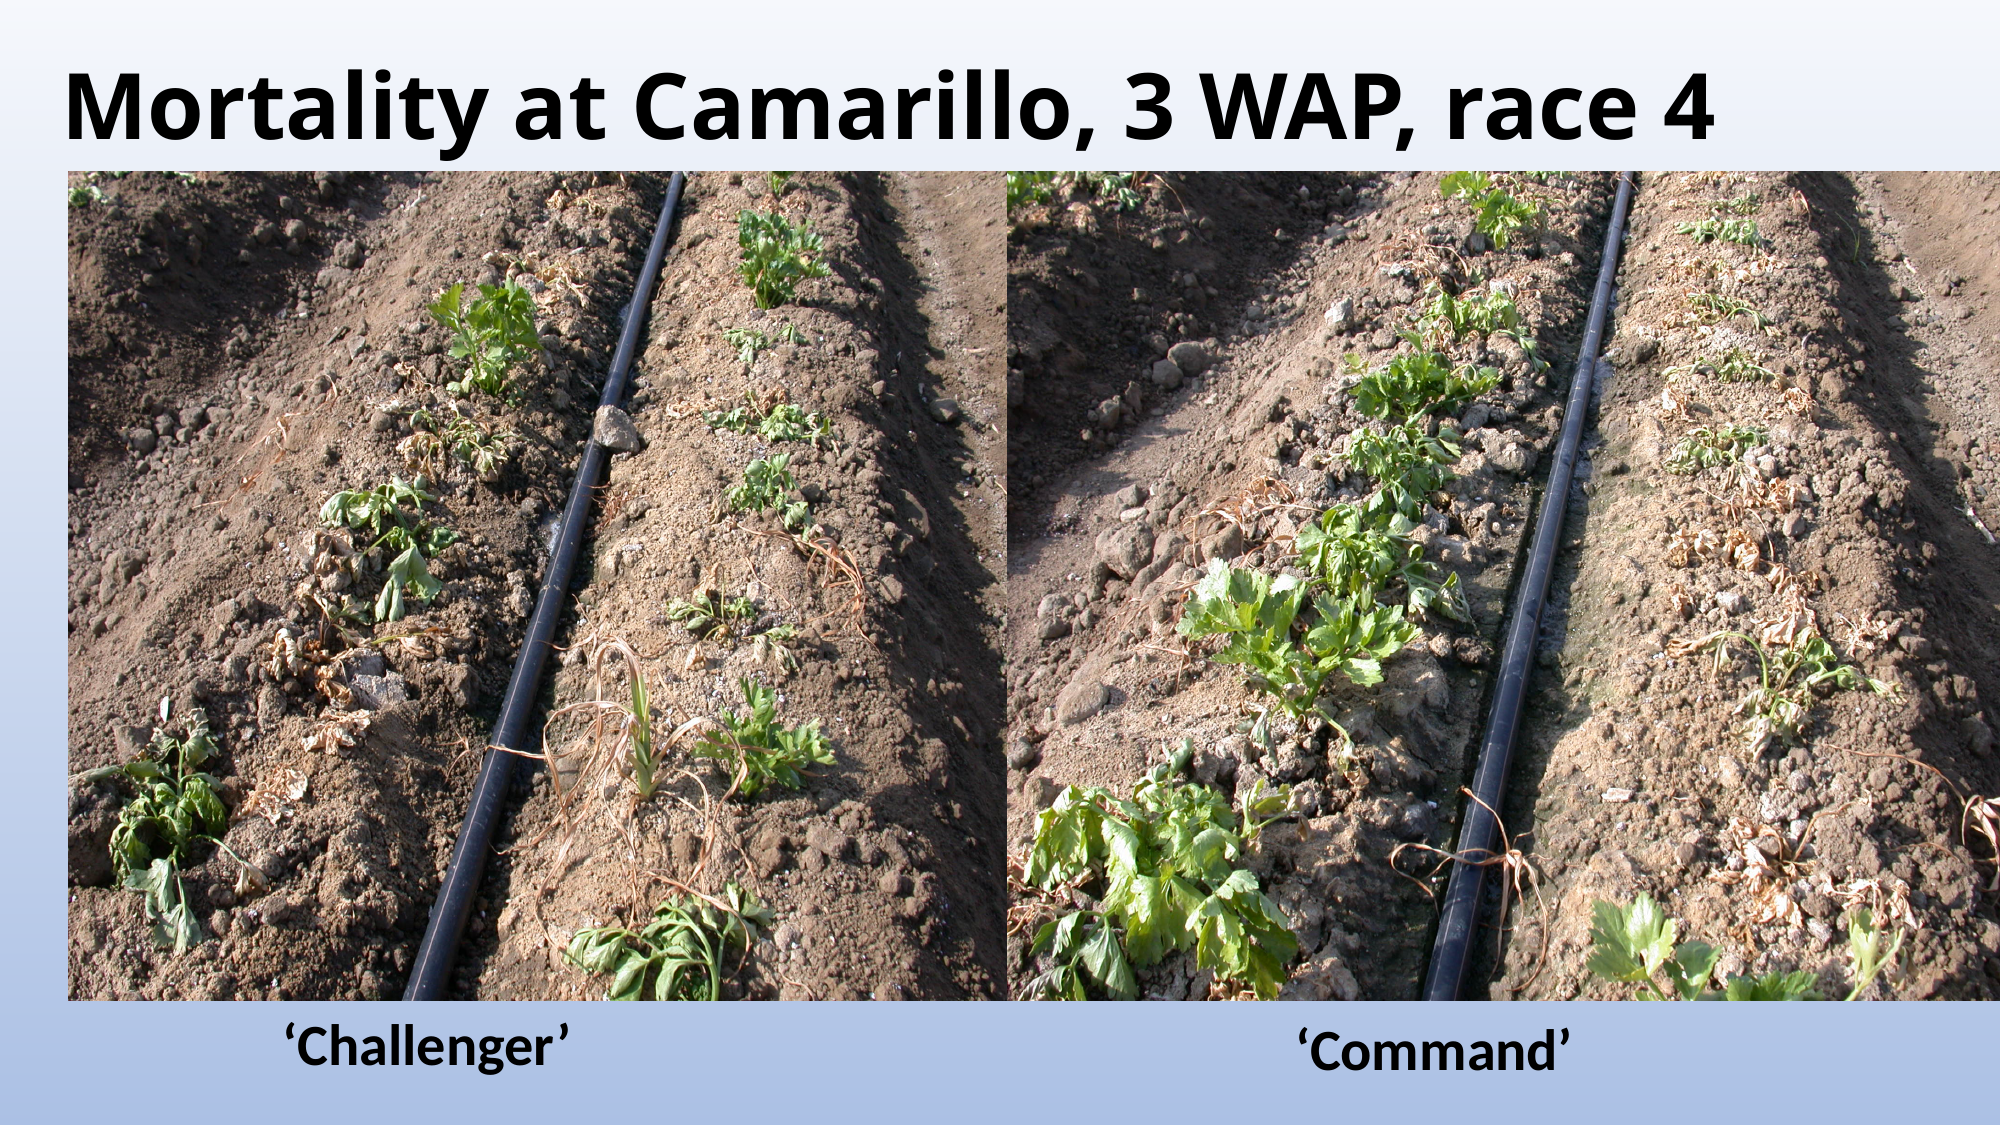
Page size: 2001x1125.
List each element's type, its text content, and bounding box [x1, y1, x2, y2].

text_box ‘Challenger’ [267, 1001, 587, 1085]
title Mortality at Camarillo, 3 WAP, race 4 [46, 21, 1749, 199]
text_box ‘Command’ [1280, 1005, 1589, 1090]
picture [68, 171, 2000, 1001]
